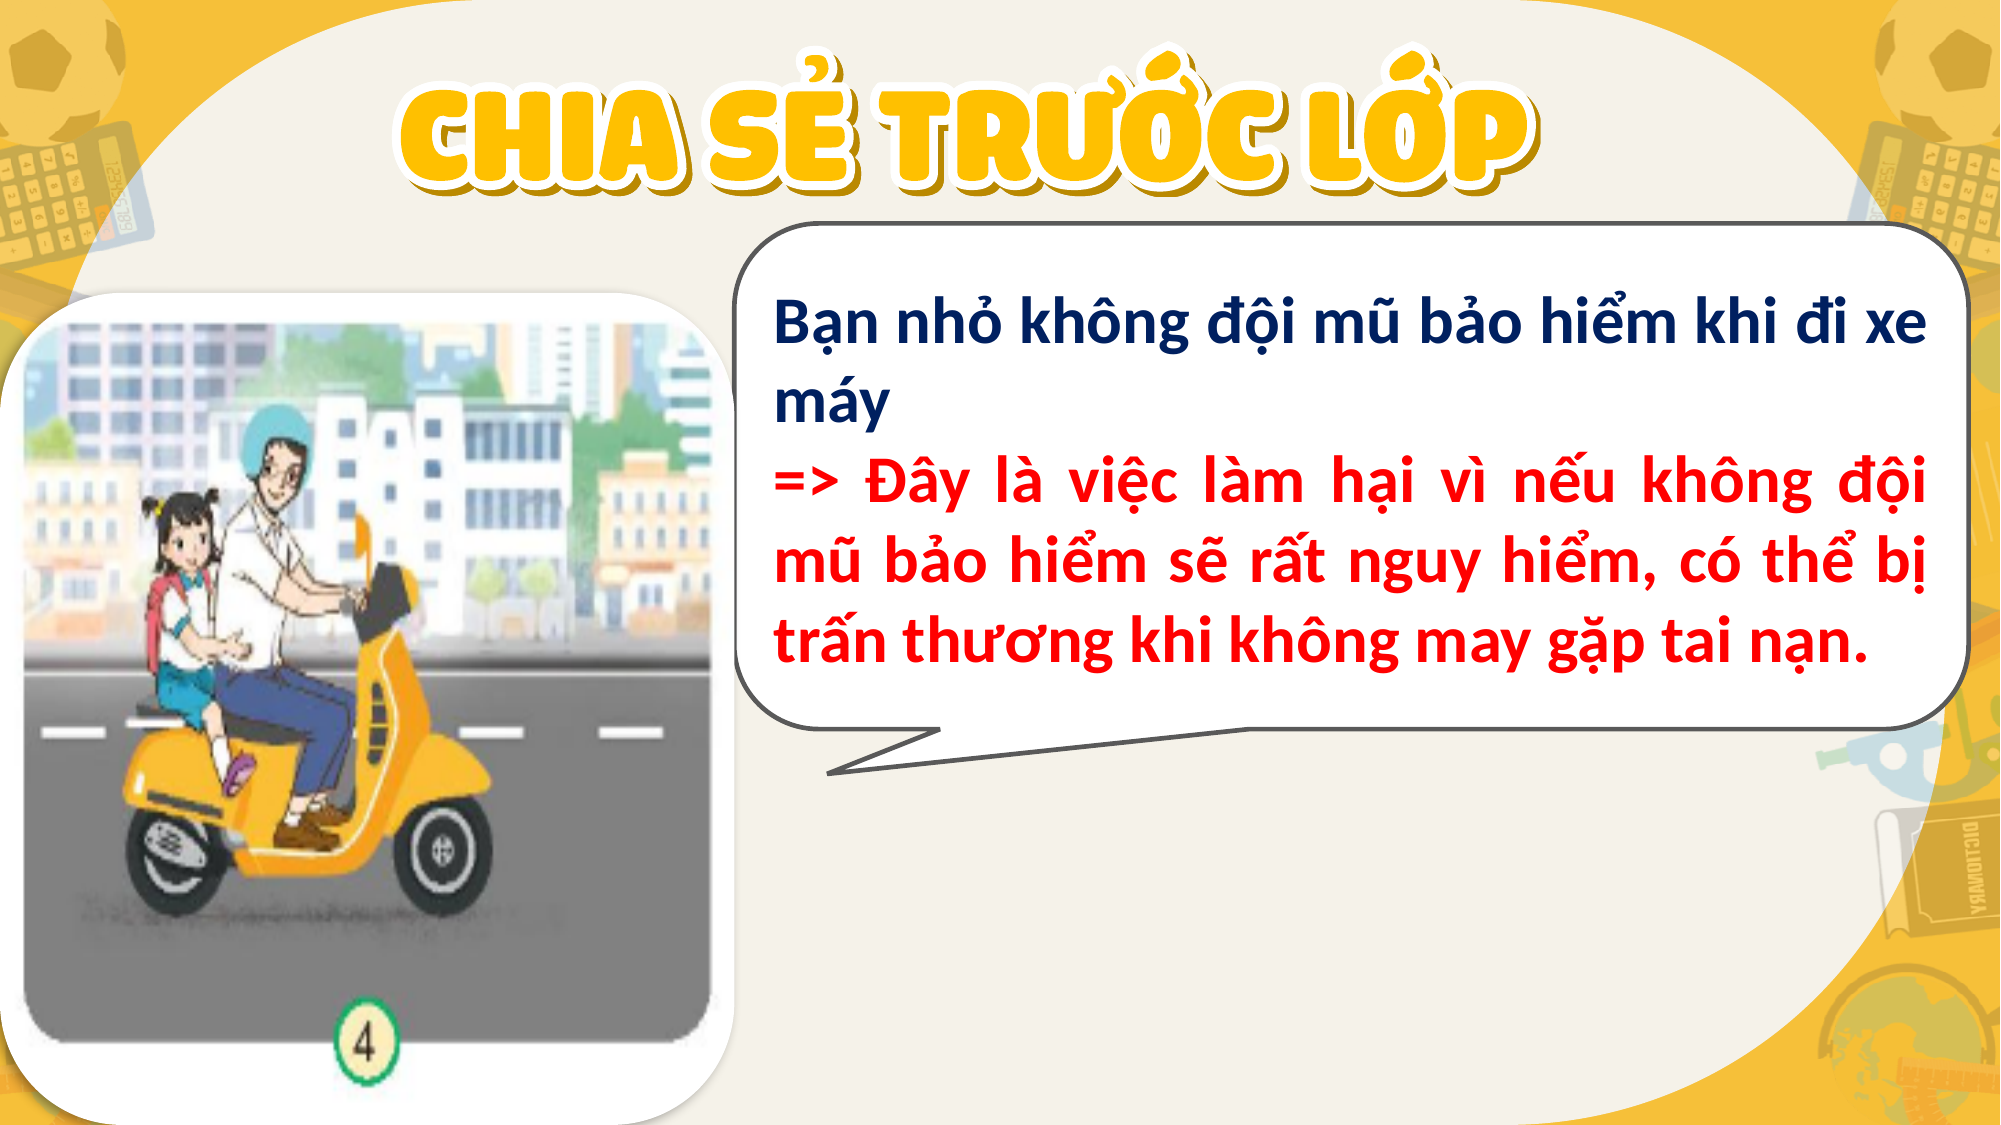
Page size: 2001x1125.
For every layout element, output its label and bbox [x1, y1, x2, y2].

picture [390, 41, 1541, 197]
picture [0, 292, 735, 1125]
text_box [0, 0, 2000, 1125]
